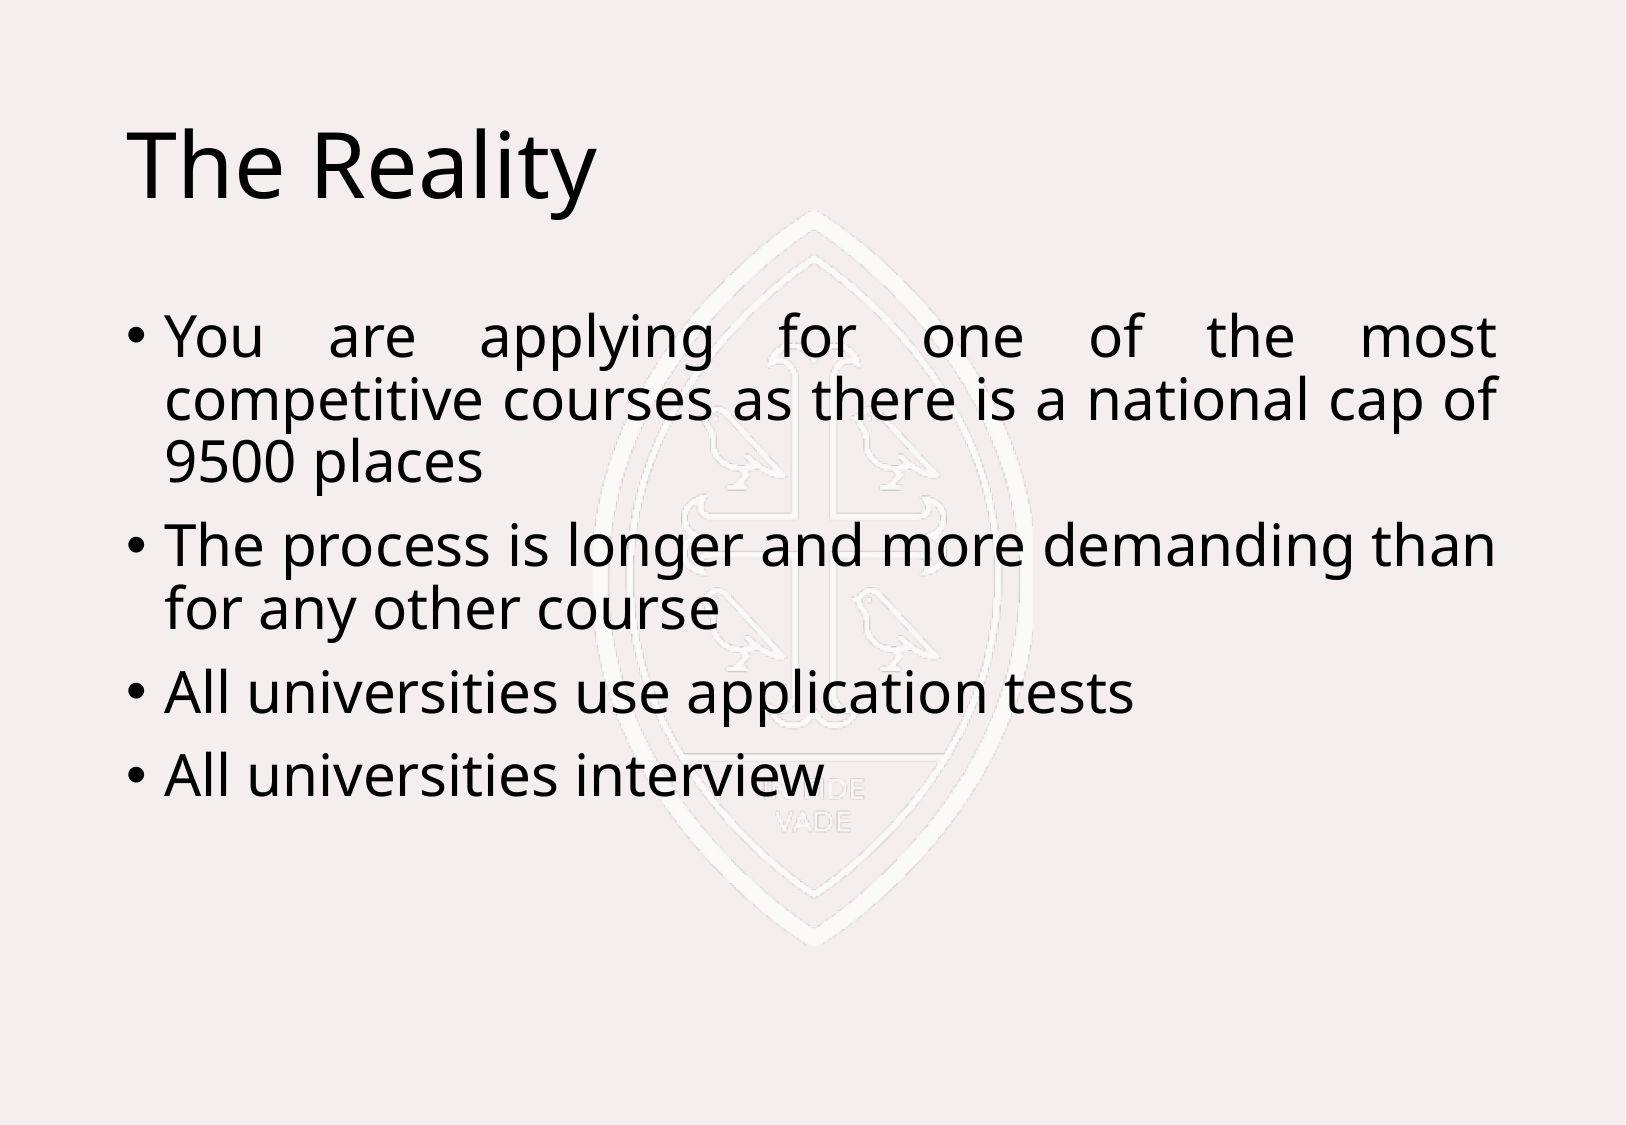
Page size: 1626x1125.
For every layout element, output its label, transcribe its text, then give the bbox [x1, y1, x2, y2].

title The Reality [111, 59, 1514, 278]
list You are applying for one of the most competitive courses as there is a national cap of 9500 places The process is longer and more demanding than for any other course All universities use application tests All universities interview [111, 299, 1514, 1014]
